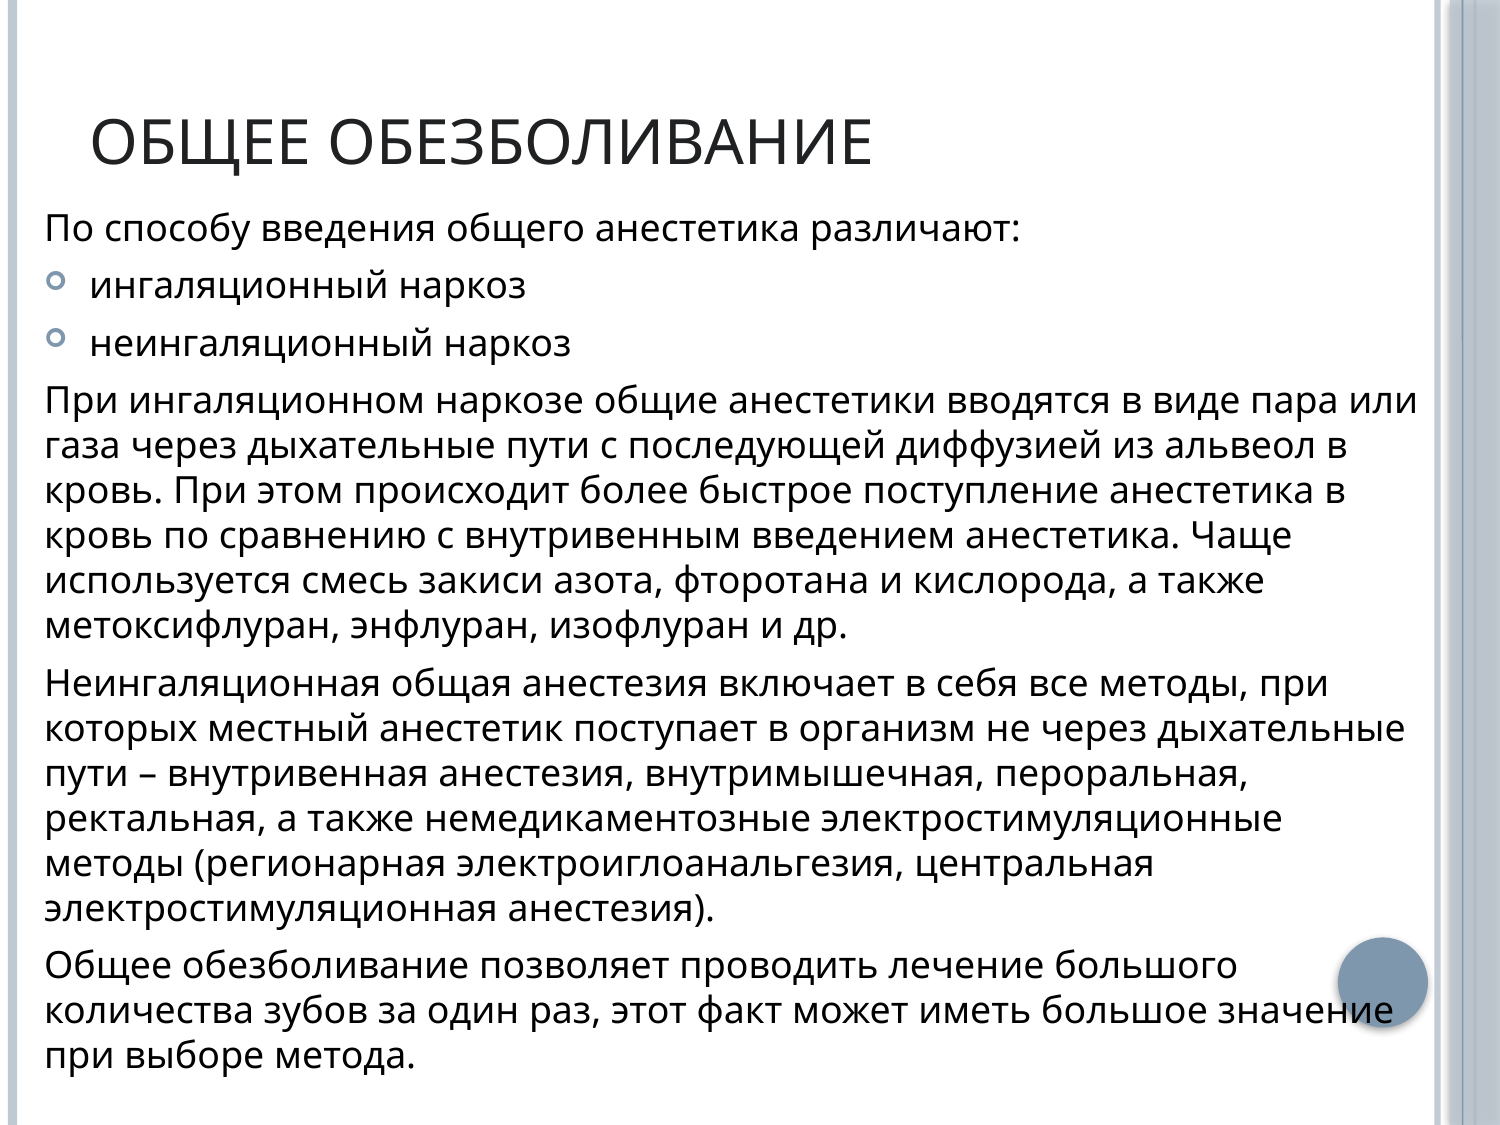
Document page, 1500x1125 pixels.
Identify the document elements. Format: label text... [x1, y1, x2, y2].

list По способу введения общего анестетика различают: ингаляционный наркоз неингаляционный наркоз При ингаляционном наркозе общие анестетики вводятся в виде пара или газа через дыхательные пути с последующей диффузией из альвеол в кровь. При этом происходит более быстрое поступление анестетика в кровь по сравнению с внутривенным введением анестетика. Чаще используется смесь закиси азота, фторотана и кислорода, а также метоксифлуран, энфлуран, изофлуран и др. Неингаляционная общая анестезия включает в себя все методы, при которых местный анестетик поступает в организм не через дыхательные пути – внутривенная анестезия, внутримышечная, пероральная, ректальная, а также немедикаментозные электростимуляционные методы (регионарная электроиглоанальгезия, центральная электростимуляционная анестезия). Общее обезболивание позволяет проводить лечение большого количества зубов за один раз, этот факт может иметь большое значение при выборе метода. [29, 196, 1436, 1062]
title Общее обезболивание [75, 45, 1341, 185]
